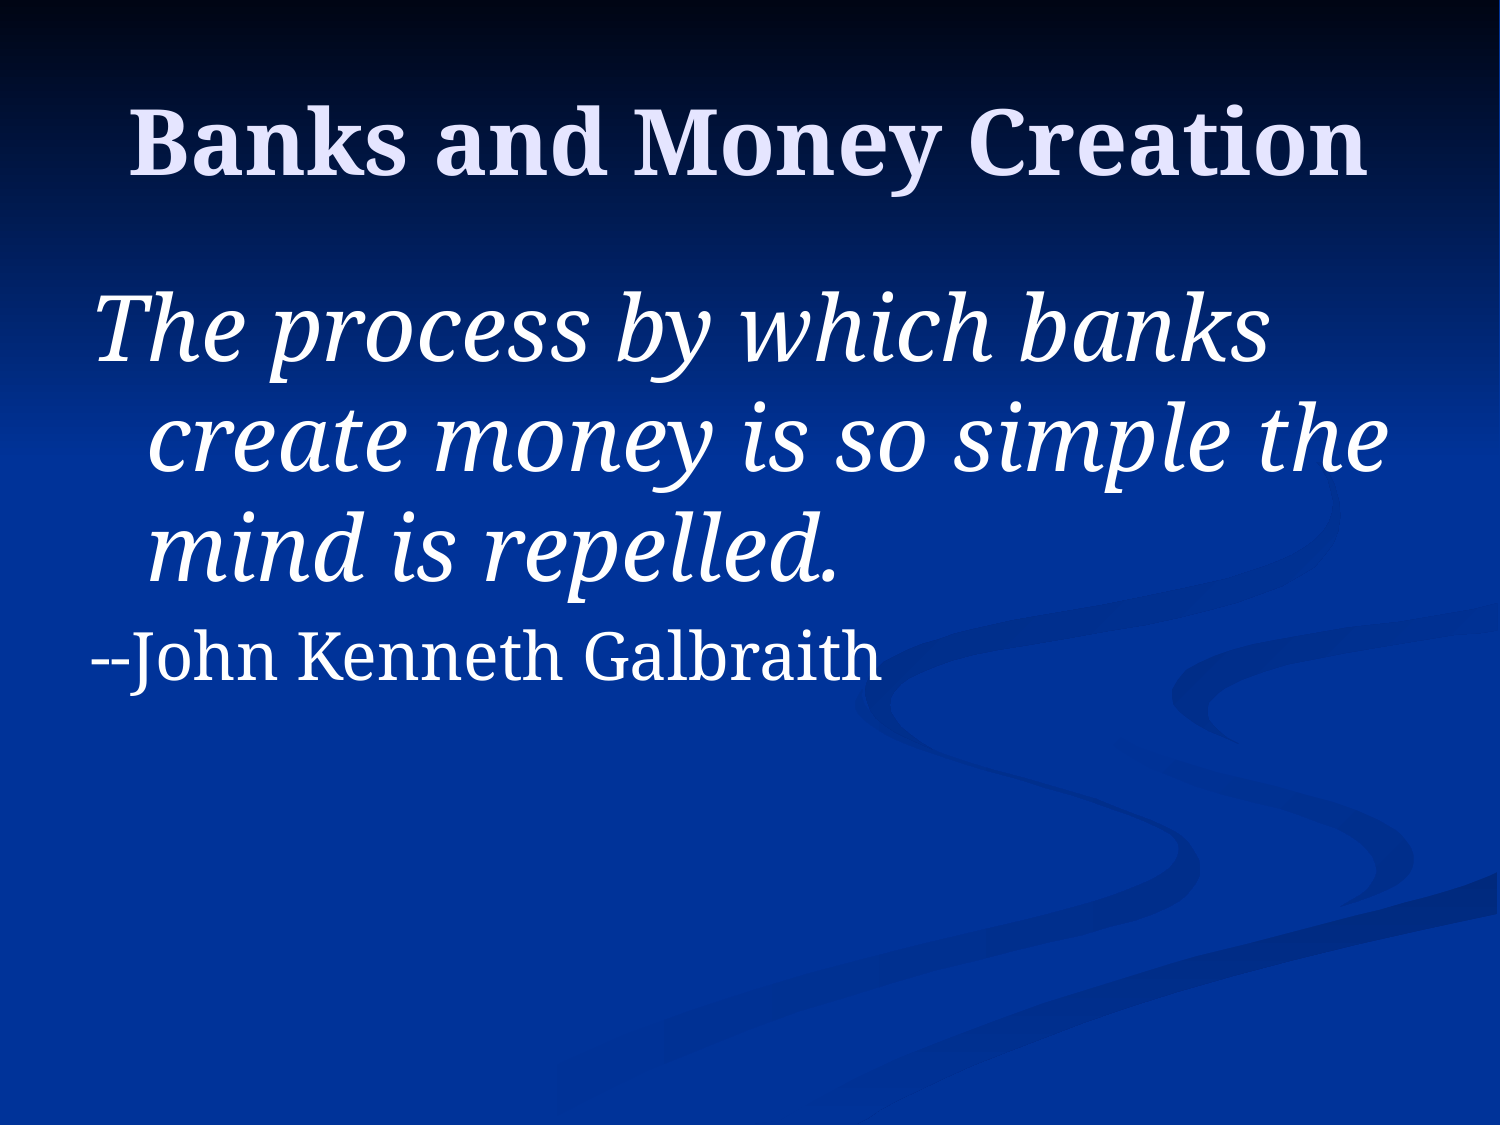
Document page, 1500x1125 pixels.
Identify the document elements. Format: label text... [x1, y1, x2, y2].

title Banks and Money Creation [74, 44, 1426, 233]
list The process by which banks create money is so simple the mind is repelled. --John Kenneth Galbraith [74, 262, 1426, 1006]
